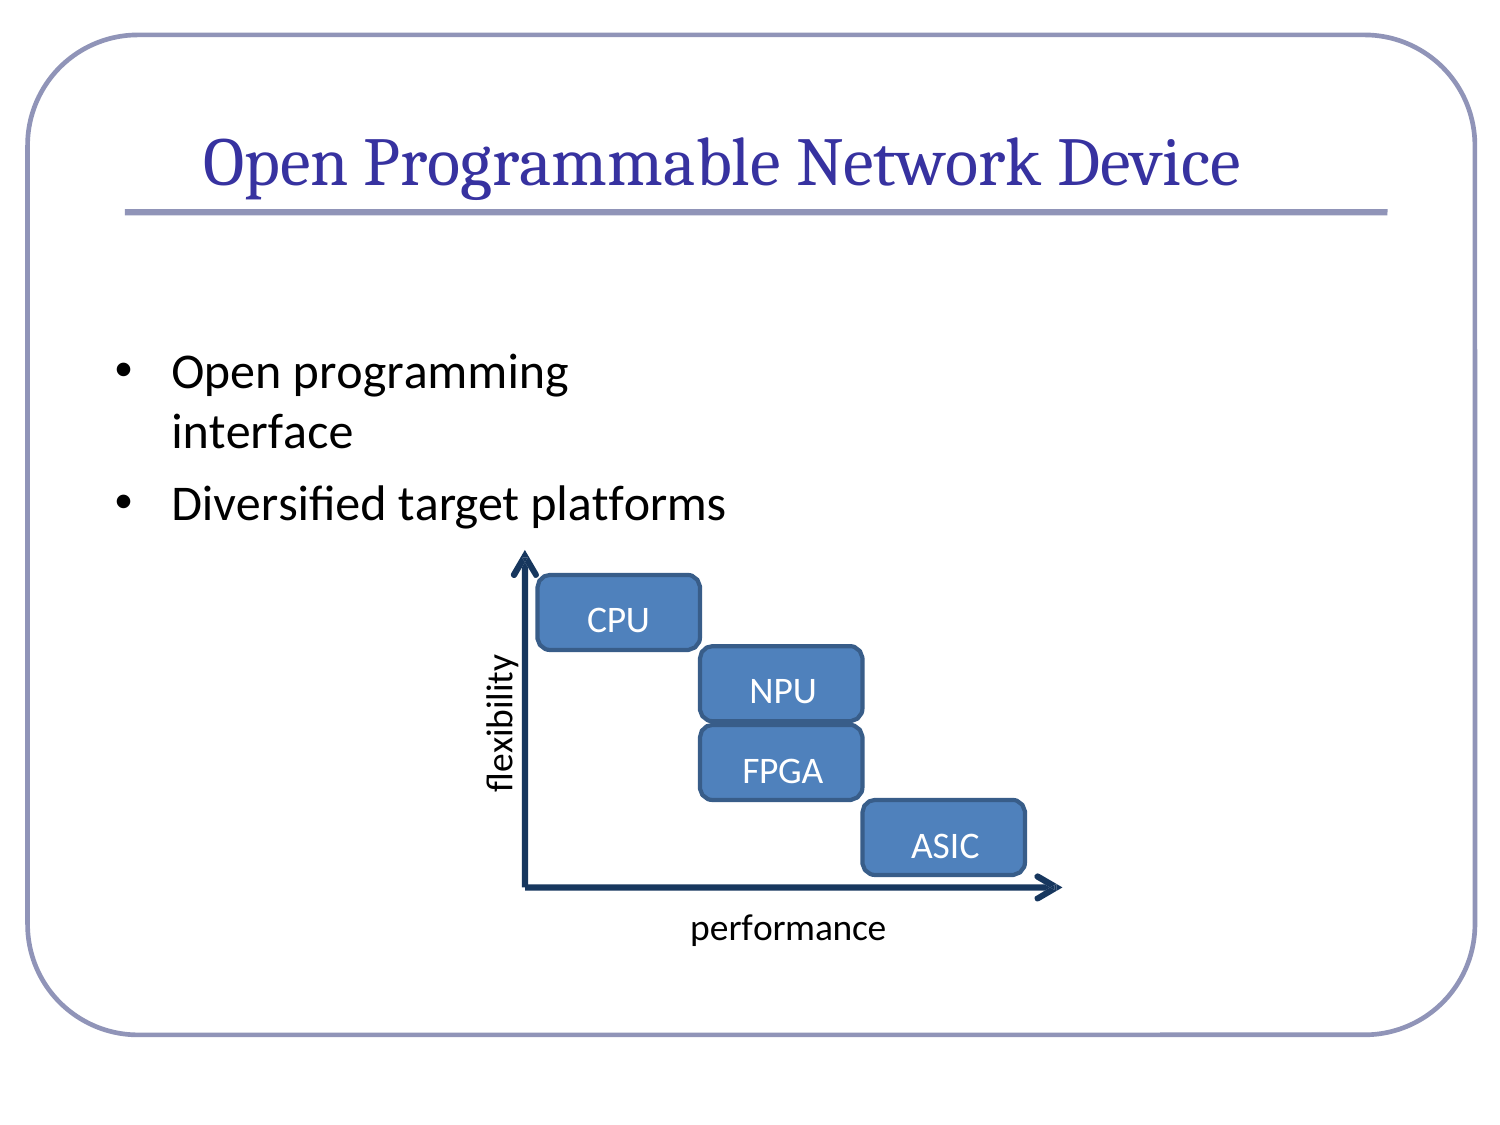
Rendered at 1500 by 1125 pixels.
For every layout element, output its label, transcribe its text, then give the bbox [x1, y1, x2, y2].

text_box [510, 549, 539, 888]
text_box [981, 873, 1063, 902]
text_box [537, 574, 700, 650]
title Open Programmable Network Device [41, 10, 1304, 199]
text_box [525, 884, 584, 891]
text_box flexibility [474, 652, 521, 795]
text_box [981, 799, 1025, 875]
text_box CPU NPU FPGA ASIC performance [584, 594, 981, 948]
text_box Open programming interface Diversified target platforms [112, 338, 761, 531]
